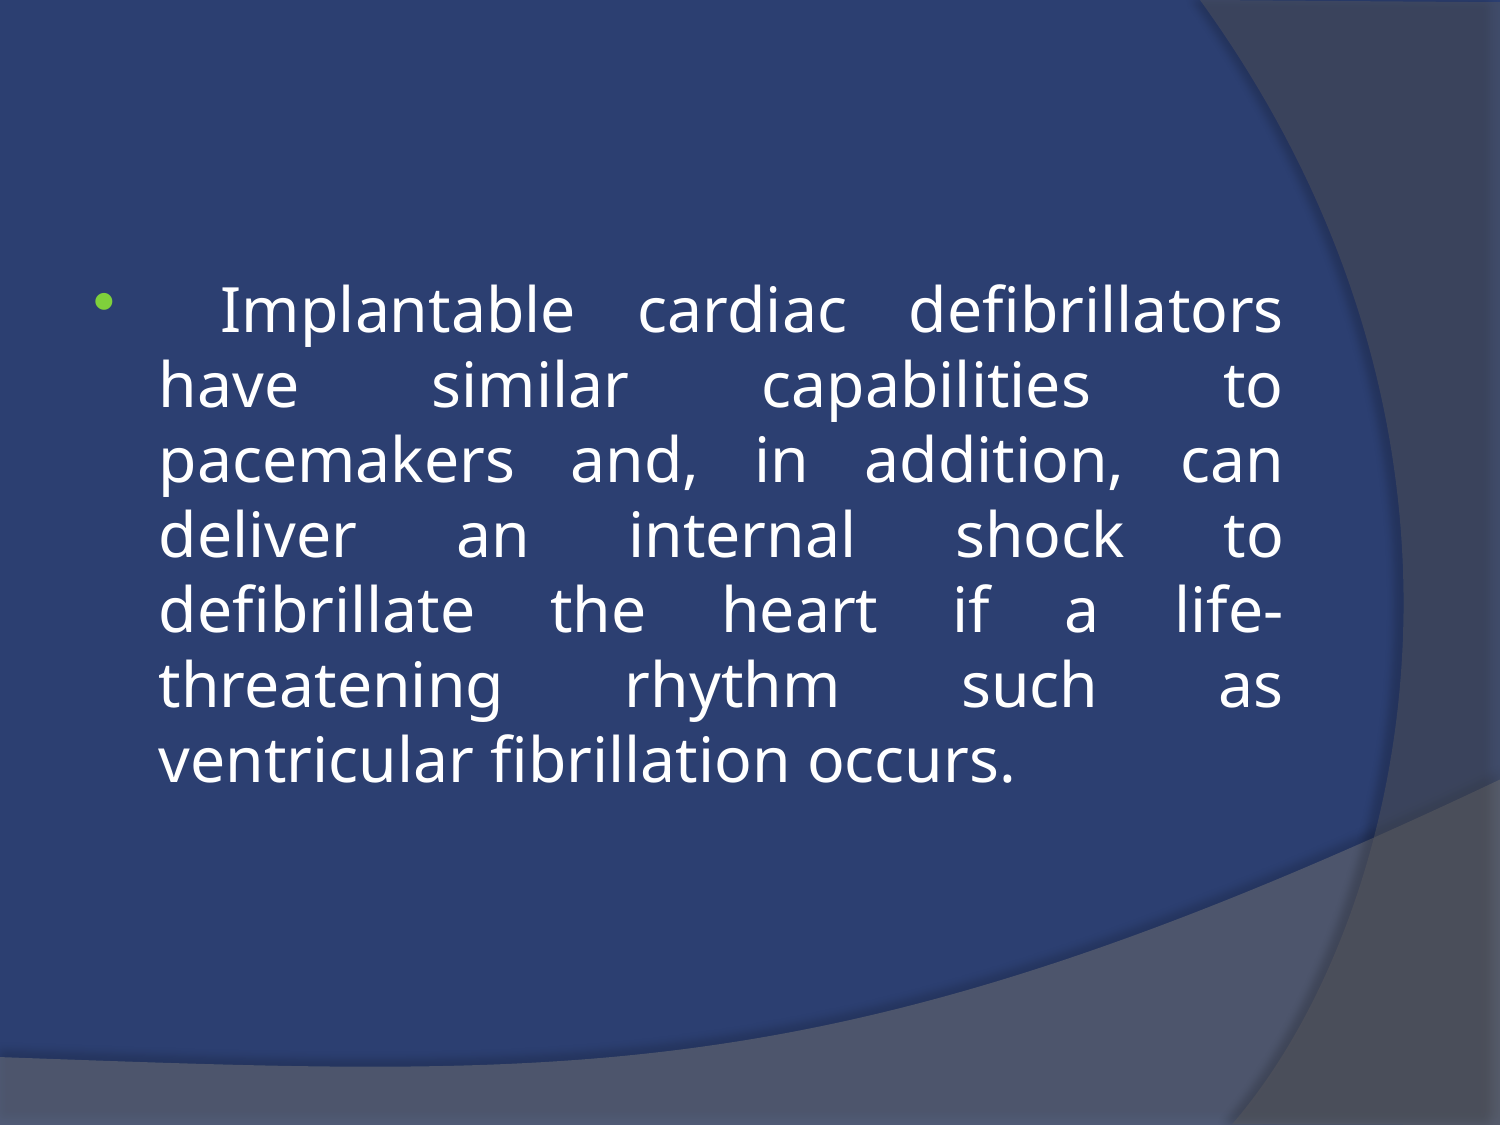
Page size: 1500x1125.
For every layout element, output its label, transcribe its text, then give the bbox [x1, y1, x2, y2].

list Implantable cardiac defibrillators have similar capabilities to pacemakers and, in addition, can deliver an internal shock to defibrillate the heart if a life-threatening rhythm such as ventricular fibrillation occurs. [75, 262, 1300, 1005]
